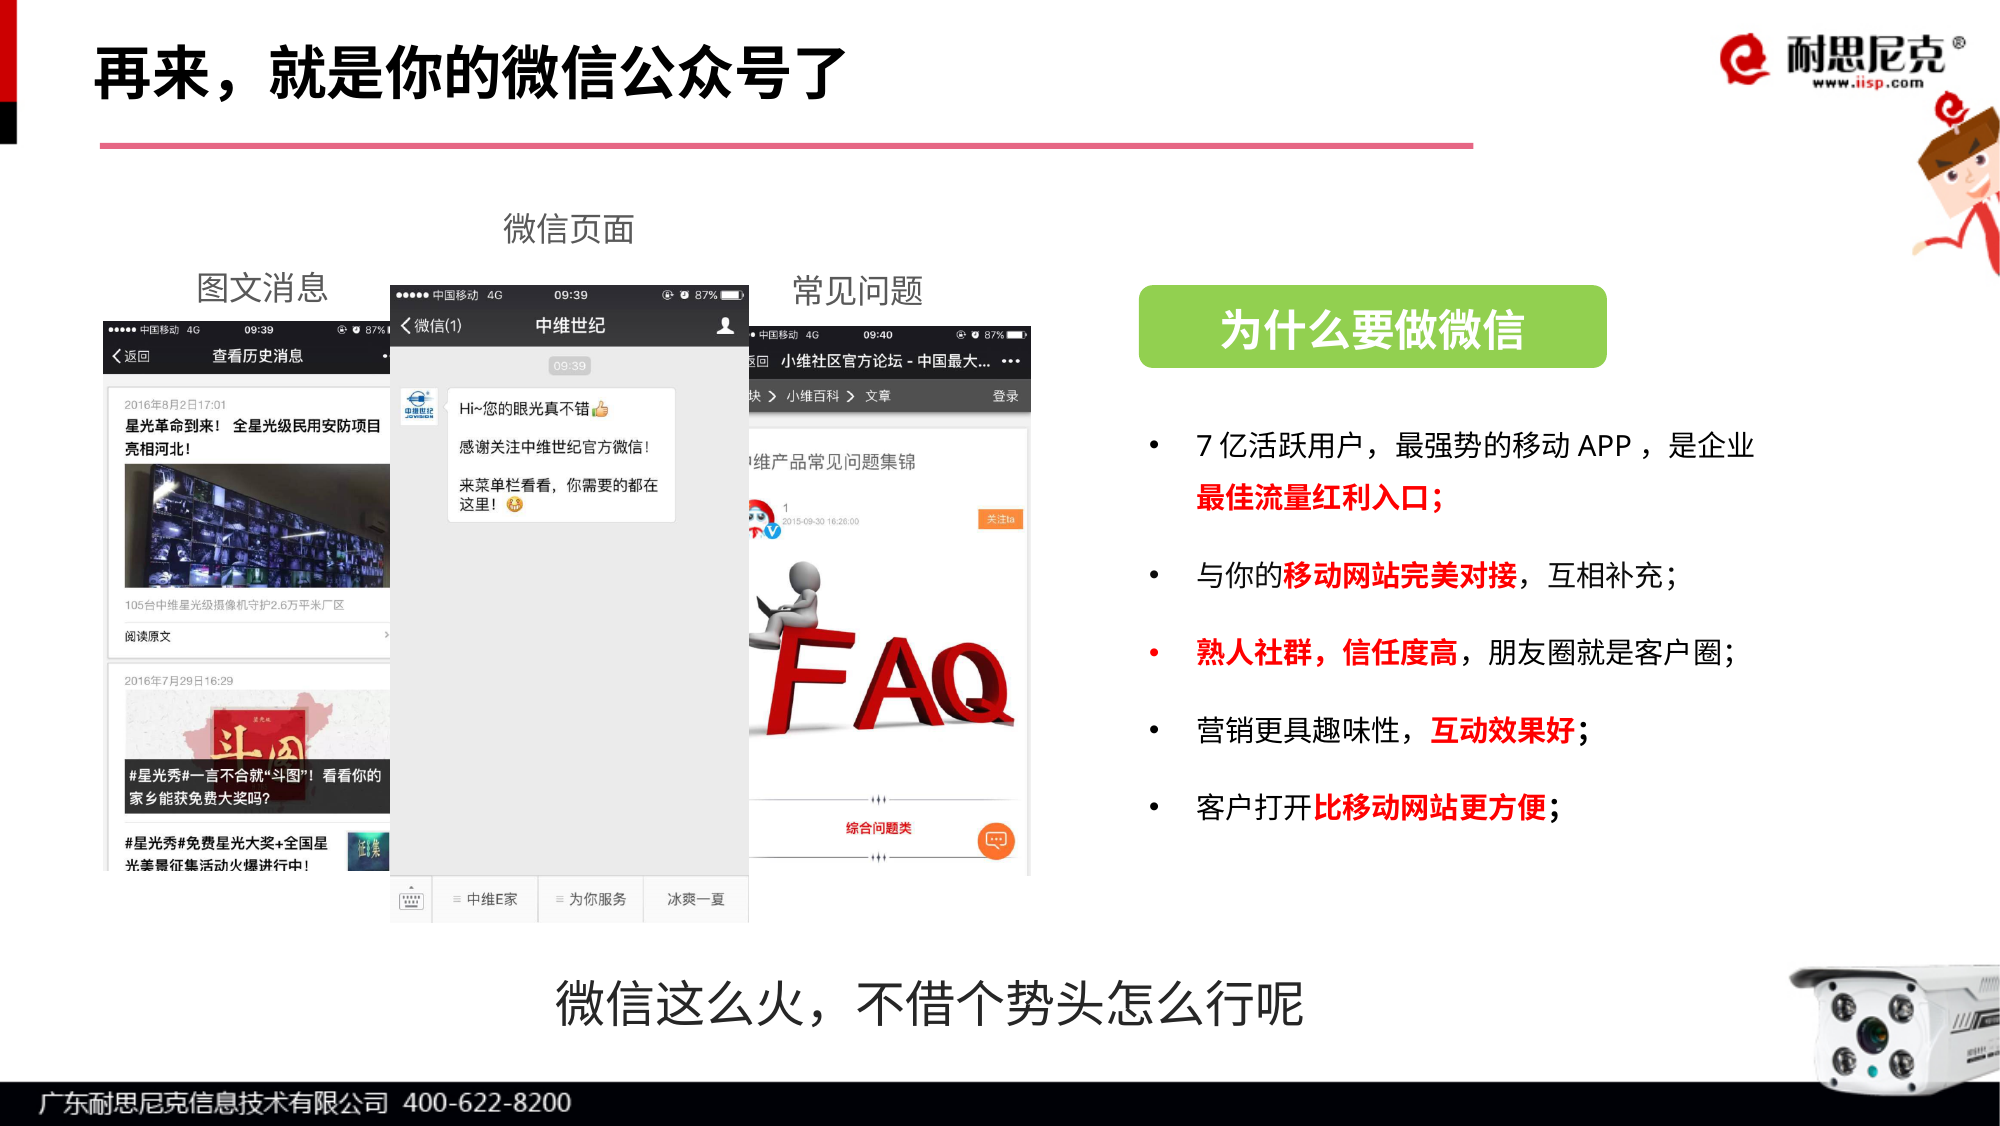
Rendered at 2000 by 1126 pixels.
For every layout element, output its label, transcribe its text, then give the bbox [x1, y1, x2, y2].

picture [0, 0, 2000, 1126]
text_box 常见问题 [758, 263, 958, 318]
text_box 微信页面 [469, 200, 670, 255]
text_box [99, 142, 1475, 150]
text_box 微信这么火，不借个势头怎么行呢 [137, 965, 1723, 1040]
text_box 再来，就是你的微信公众号了 [78, 37, 1654, 139]
text_box [1137, 283, 1609, 370]
text_box 7亿活跃用户，最强势的移动APP，是企业最佳流量红利入口； 与你的移动网站完美对接，互相补充； 熟人社群，信任度高，朋友圈就是客户圈； 营销更具趣味性，互动效果好； 客户打开比移动网站更方便； [1134, 402, 1790, 832]
slide_number [1853, 1020, 1987, 1069]
text_box 为什么要做微信 [1204, 294, 1541, 363]
text_box 图文消息 [163, 259, 363, 315]
